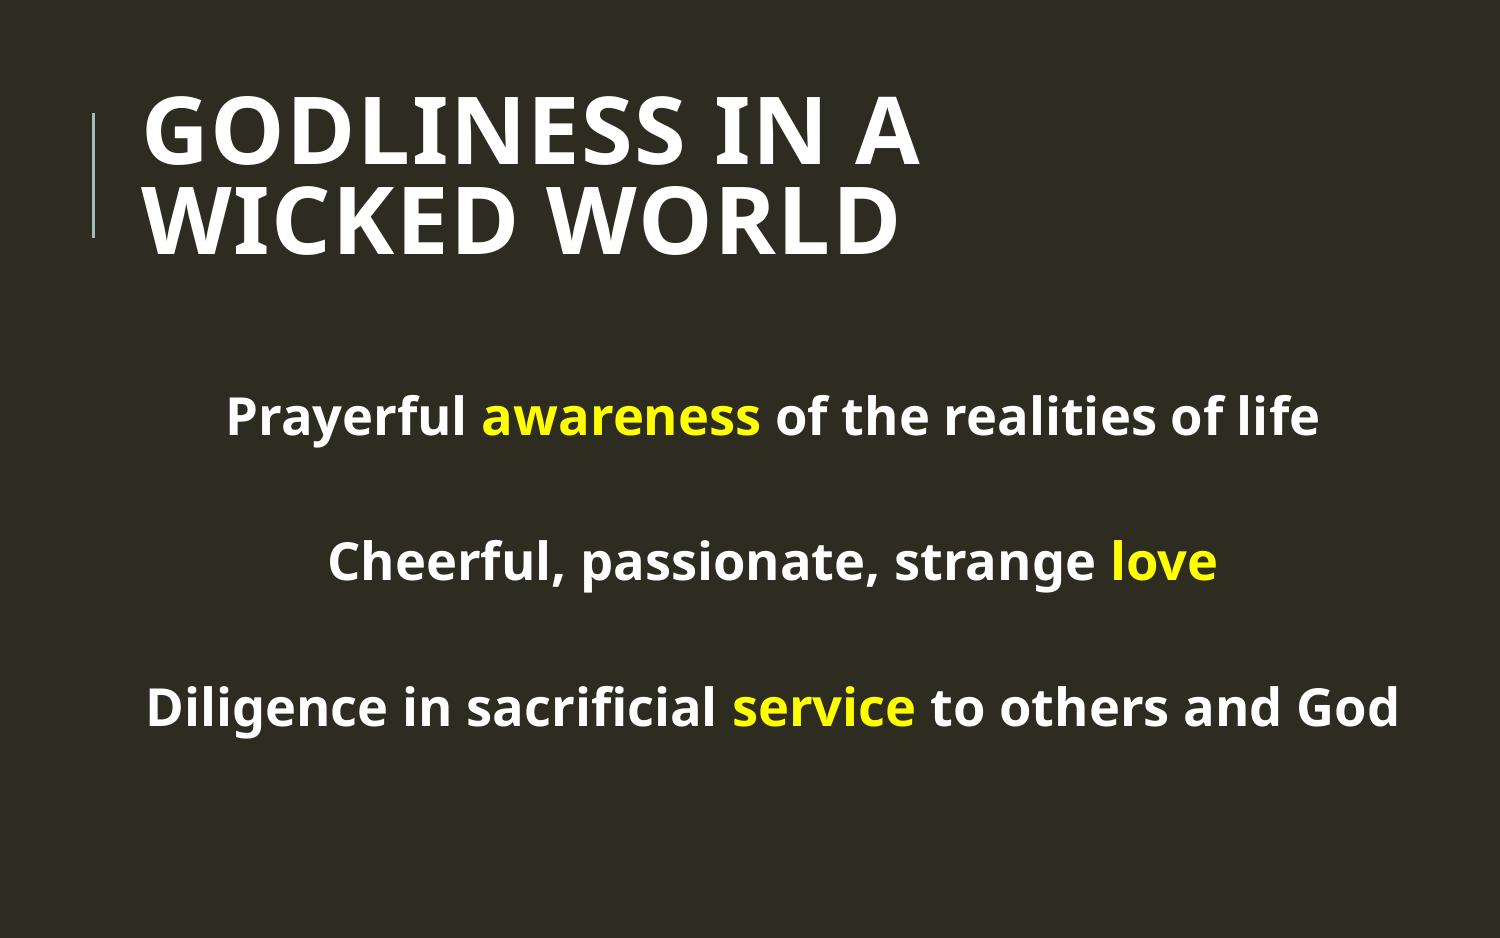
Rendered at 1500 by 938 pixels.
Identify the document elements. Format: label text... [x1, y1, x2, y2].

title Godliness in a Wicked World [126, 80, 1322, 285]
list Prayerful awareness of the realities of life Cheerful, passionate, strange love Diligence in sacrificial service to others and God [126, 312, 1409, 863]
